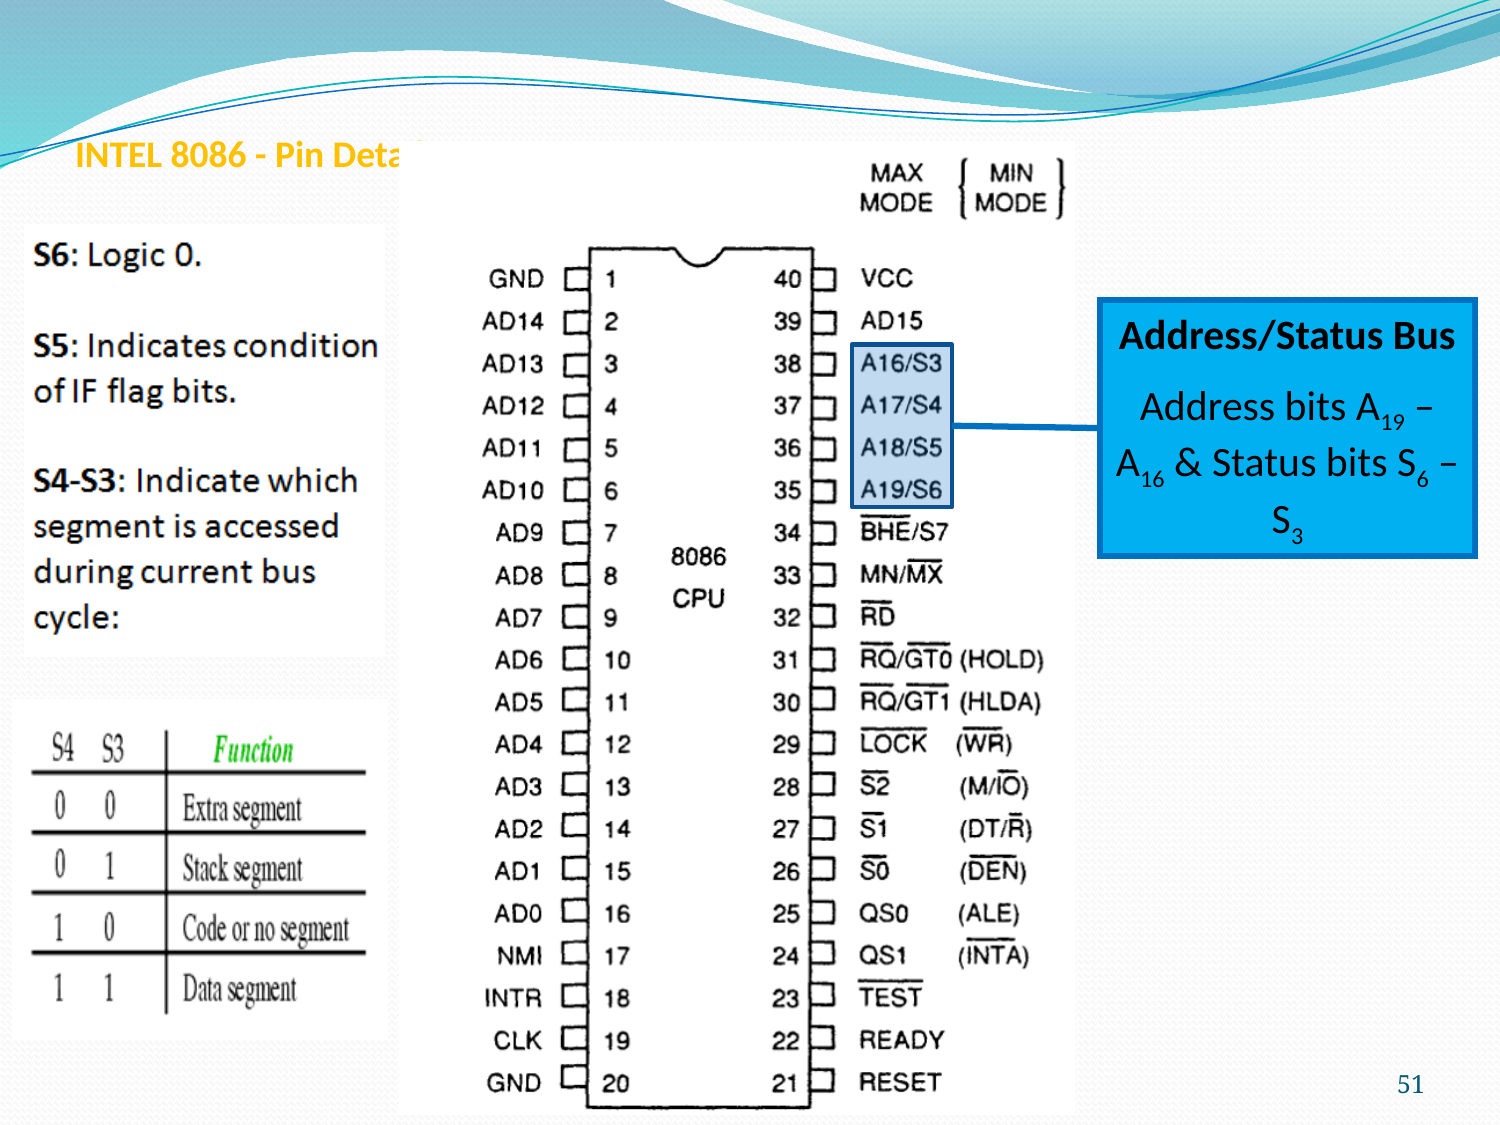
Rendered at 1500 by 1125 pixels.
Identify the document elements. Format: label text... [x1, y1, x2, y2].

text_box Address/Status Bus Address bits A19 – A16 & Status bits S6 – S3 [1099, 299, 1475, 557]
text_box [951, 420, 1101, 426]
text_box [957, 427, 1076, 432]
slide_number 51 [1299, 1042, 1425, 1103]
picture [12, 699, 388, 1040]
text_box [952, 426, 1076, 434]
title INTEL 8086 - Pin Details [75, 0, 1425, 175]
picture [399, 140, 1076, 1115]
picture [24, 224, 385, 657]
